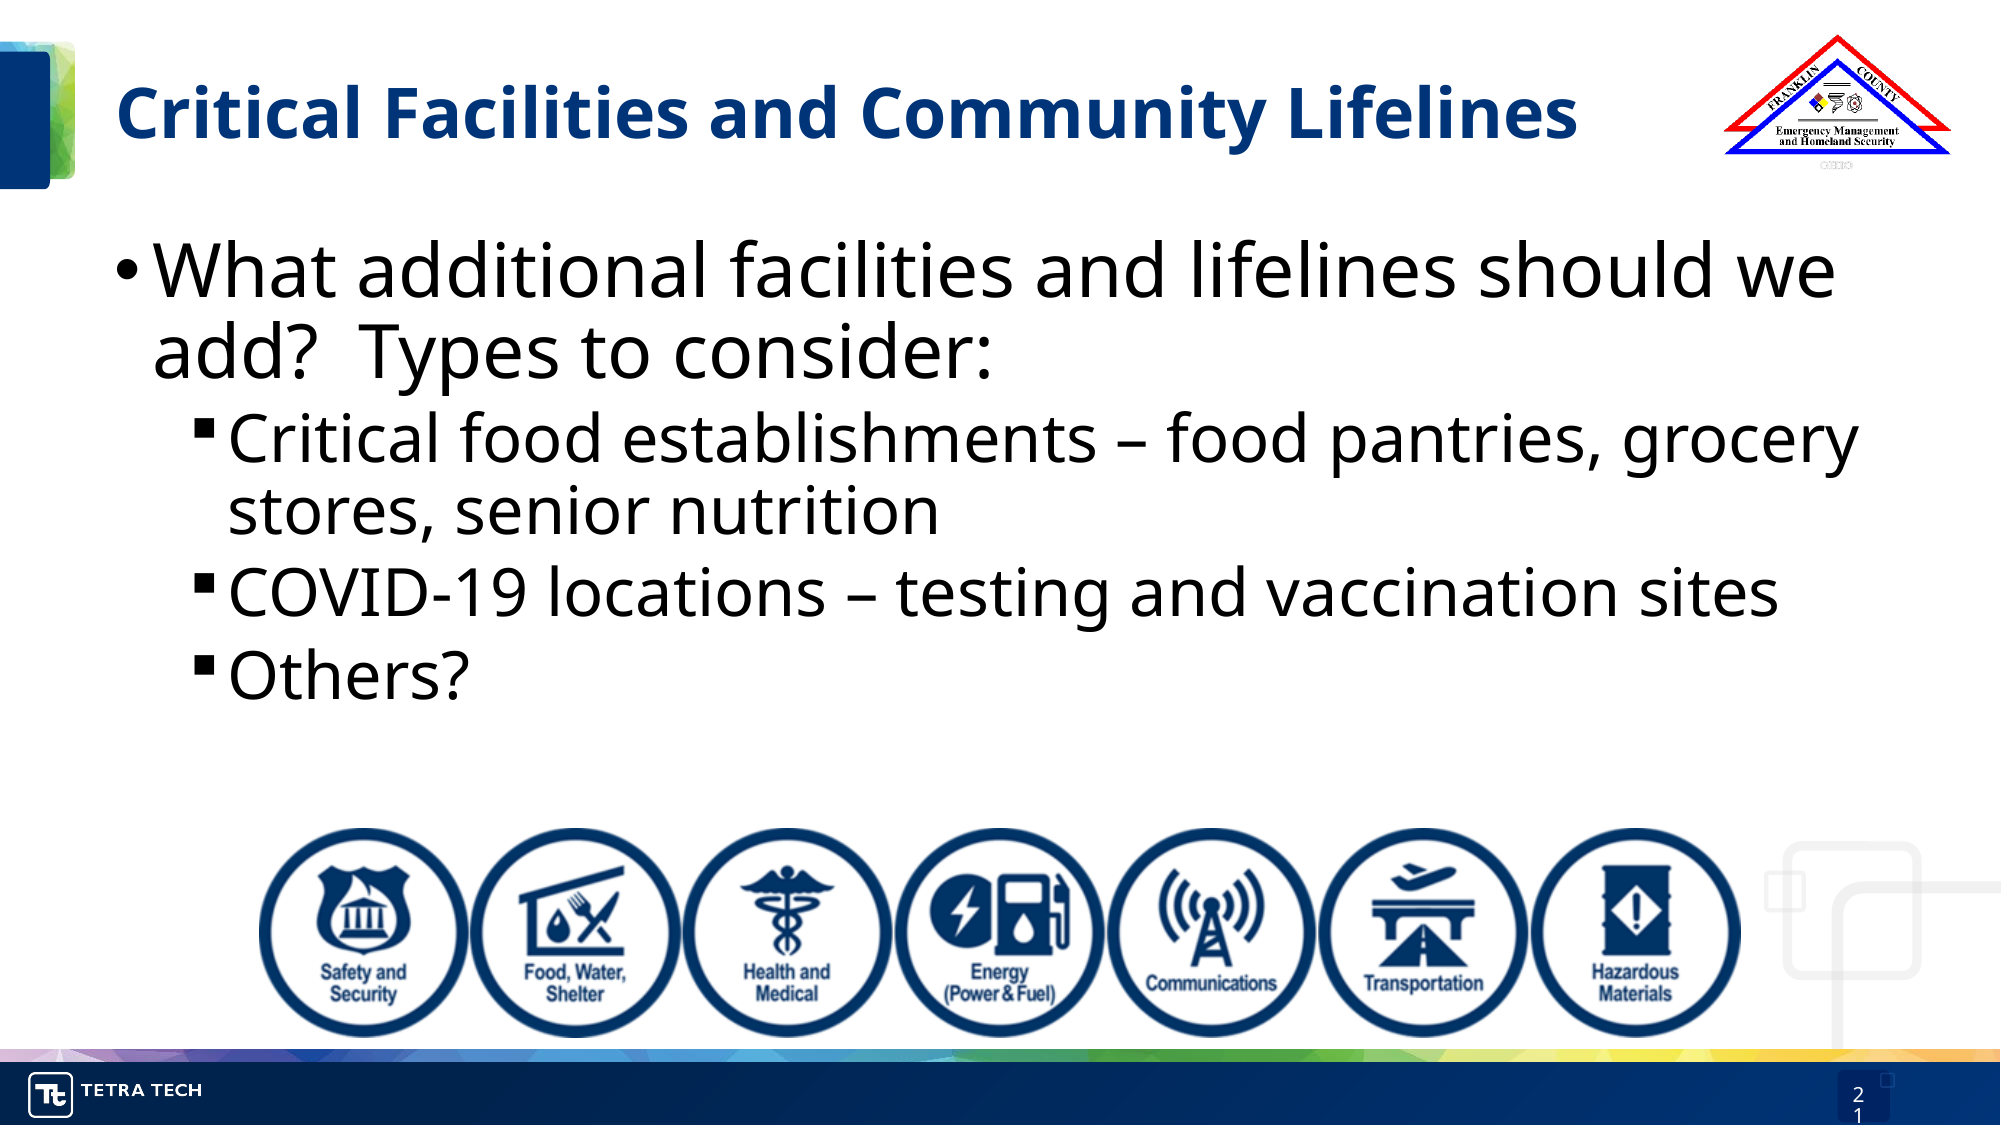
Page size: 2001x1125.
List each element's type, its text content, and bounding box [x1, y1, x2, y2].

list What additional facilities and lifelines should we add? Types to consider: Critical food establishments – food pantries, grocery stores, senior nutrition COVID-19 locations – testing and vaccination sites Others? [99, 224, 1900, 829]
picture [1718, 26, 1957, 177]
picture [0, 41, 75, 180]
slide_number 21 [1837, 1069, 1890, 1122]
picture [0, 1049, 2000, 1062]
picture [28, 1072, 201, 1118]
title Critical Facilities and Community Lifelines [100, 45, 1601, 188]
picture [259, 827, 1741, 1039]
